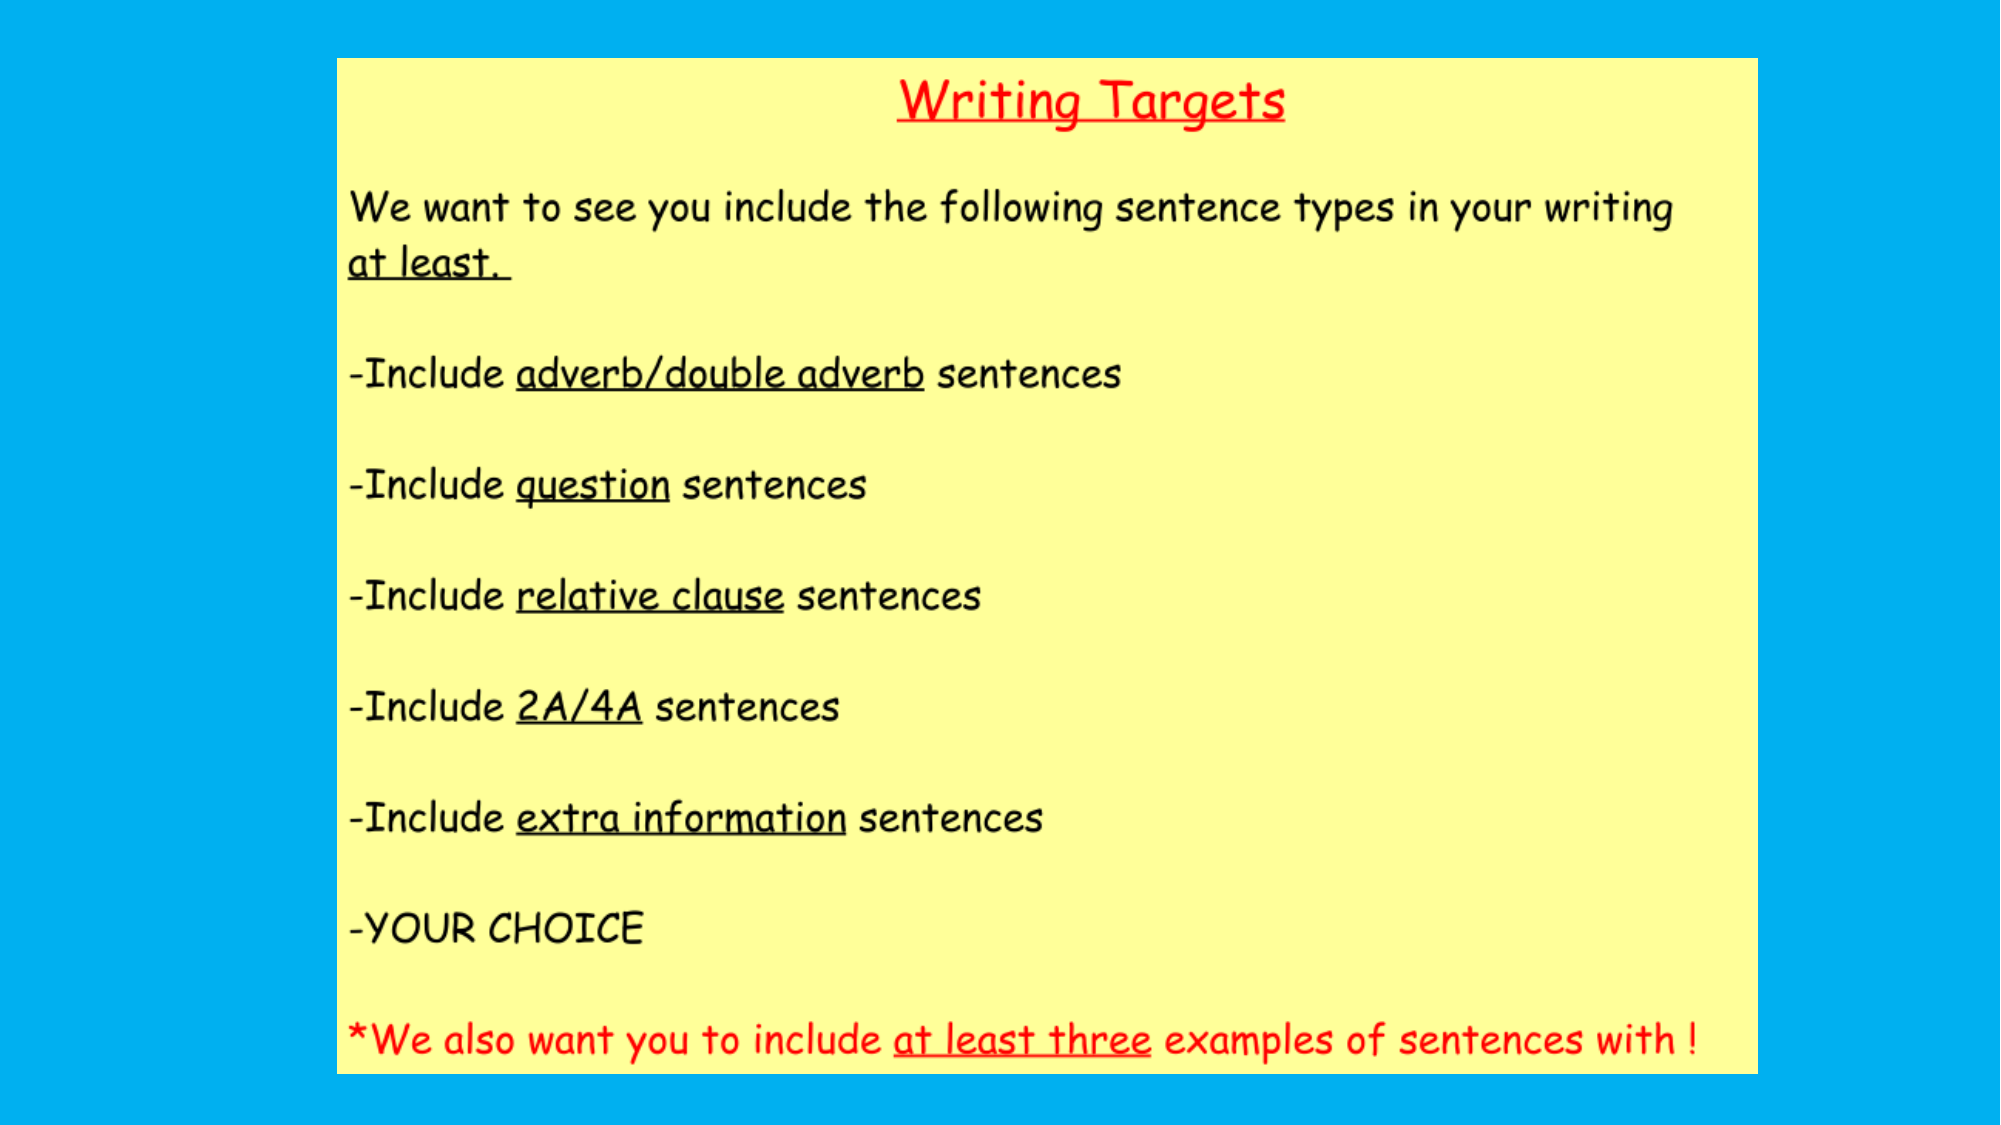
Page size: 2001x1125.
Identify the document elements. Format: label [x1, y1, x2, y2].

picture [338, 59, 1757, 1073]
